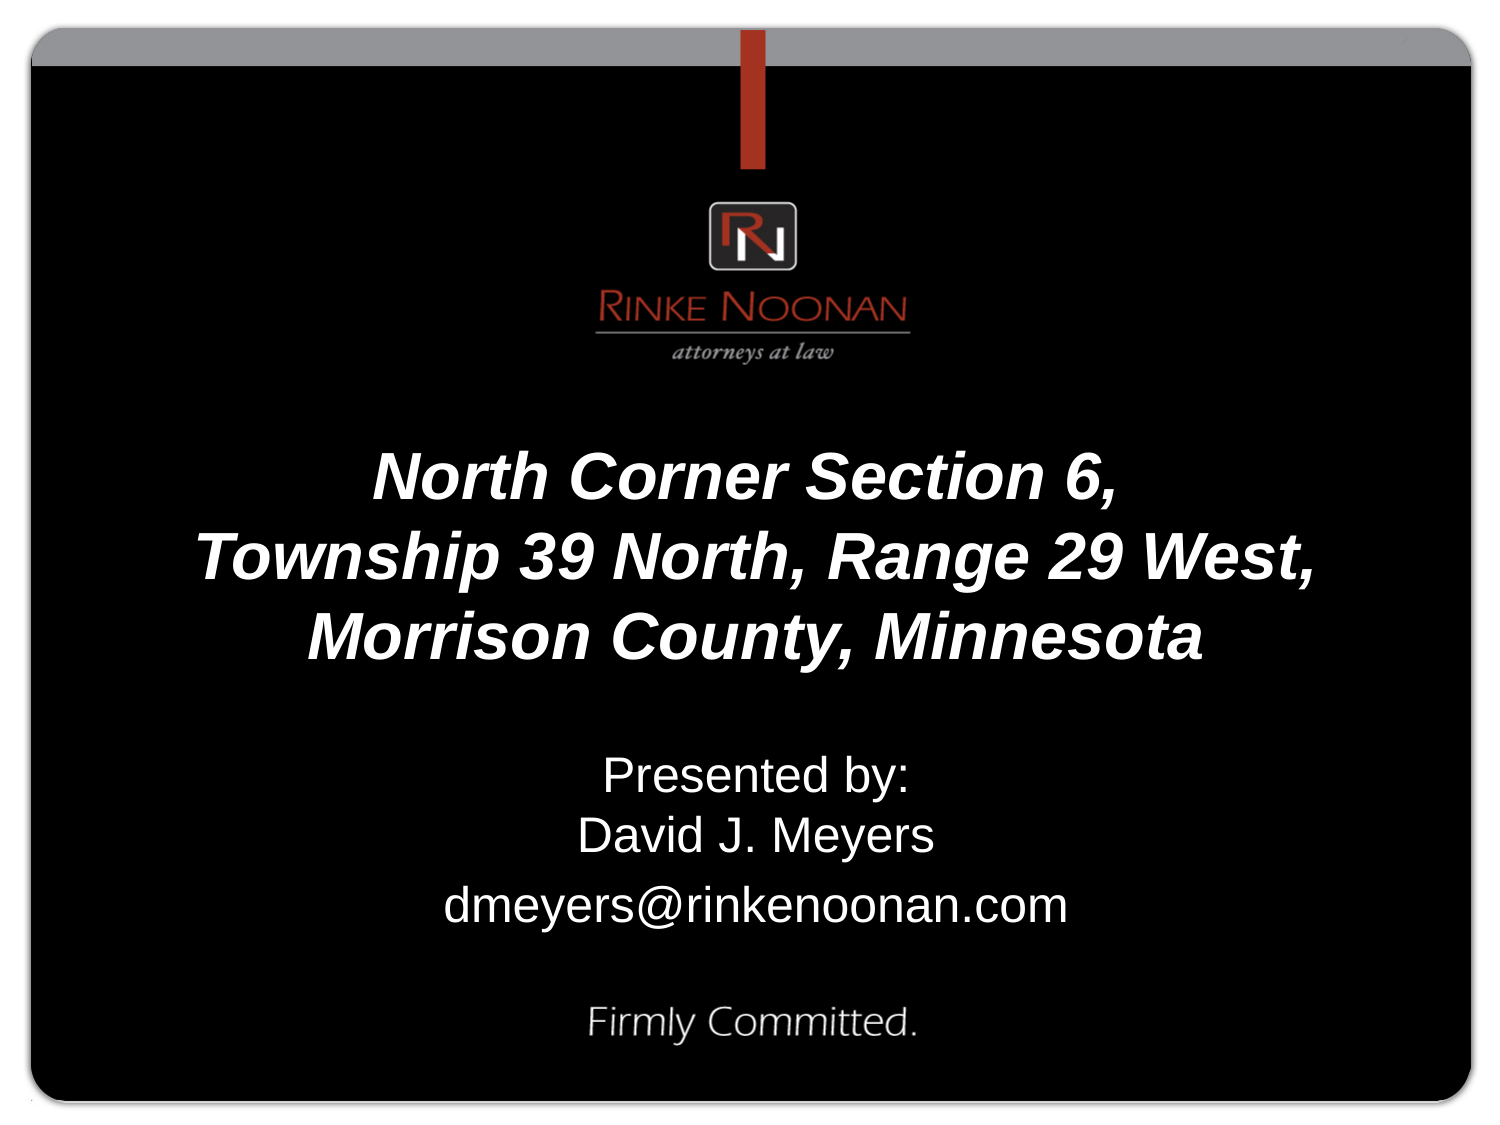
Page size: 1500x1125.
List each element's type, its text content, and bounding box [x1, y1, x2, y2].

picture [0, 0, 1500, 1125]
subtitle North Corner Section 6, Township 39 North, Range 29 West, Morrison County, Minnesota Presented by: David J. Meyers dmeyers@rinkenoonan.com [150, 425, 1363, 975]
